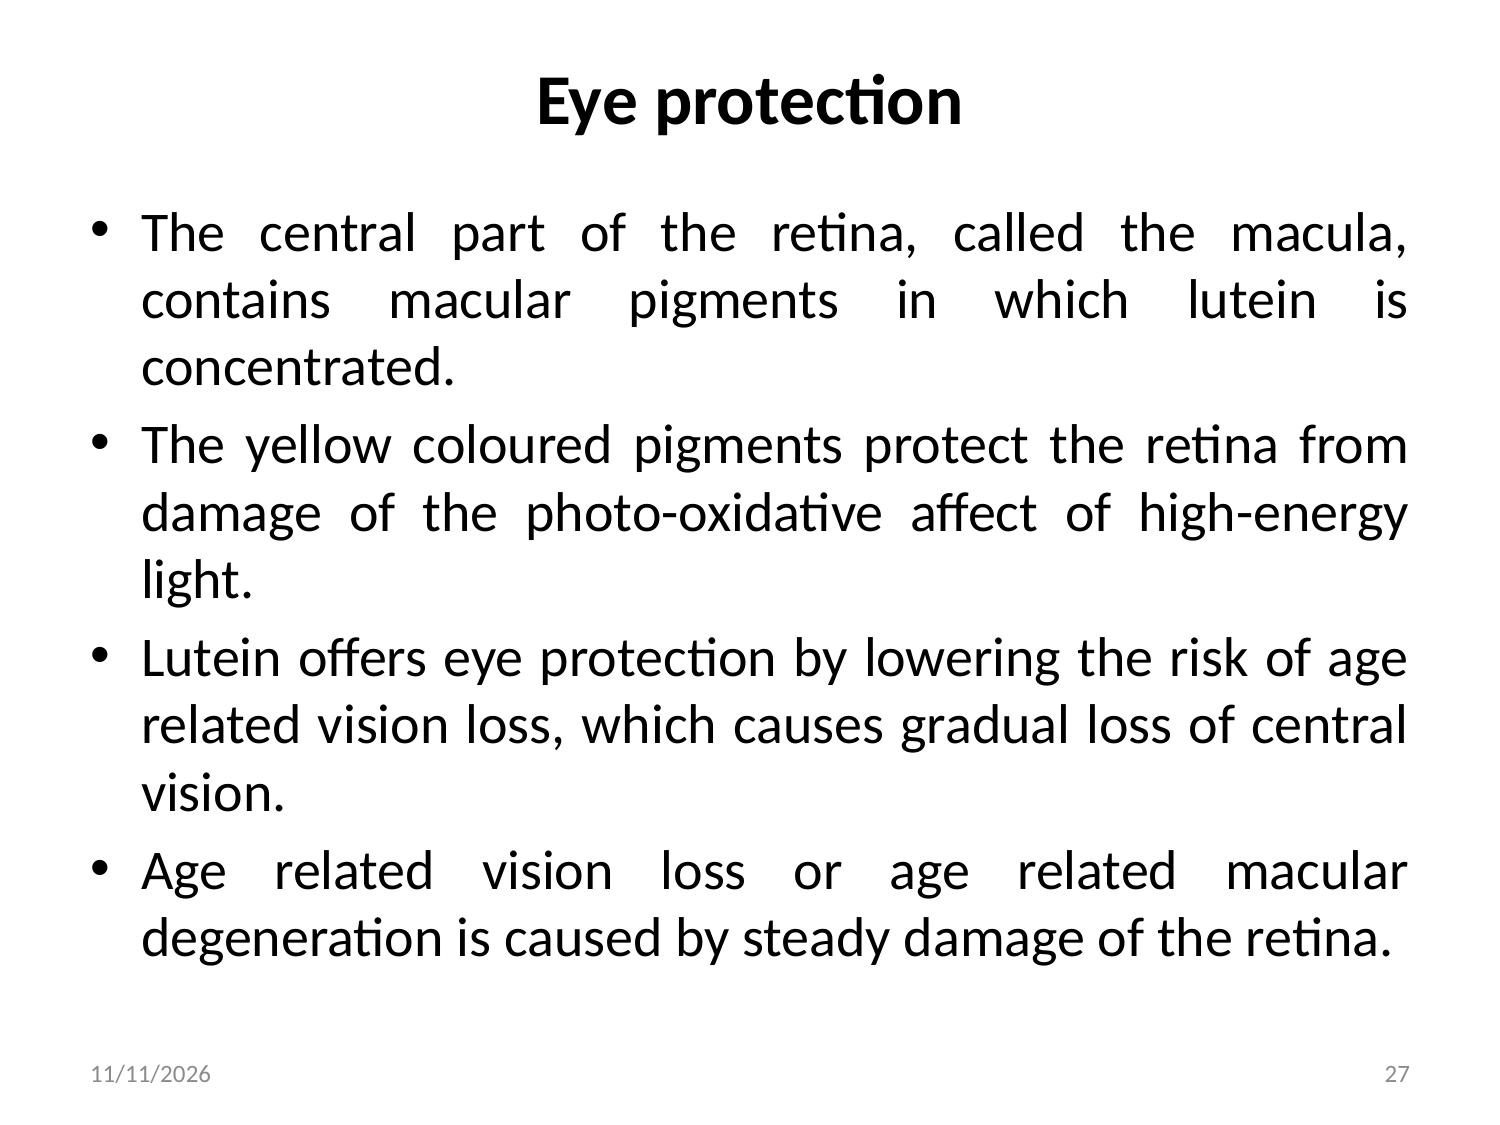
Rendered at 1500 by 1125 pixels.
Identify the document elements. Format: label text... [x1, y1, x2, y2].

slide_number 27 [1074, 1042, 1425, 1103]
list The central part of the retina, called the macula, contains macular pigments in which lutein is concentrated. The yellow coloured pigments protect the retina from damage of the photo-oxidative affect of high-energy light. Lutein offers eye protection by lowering the risk of age related vision loss, which causes gradual loss of central vision. Age related vision loss or age related macular degeneration is caused by steady damage of the retina. [75, 187, 1425, 1005]
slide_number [75, 1042, 425, 1103]
title Eye protection [75, 45, 1425, 187]
